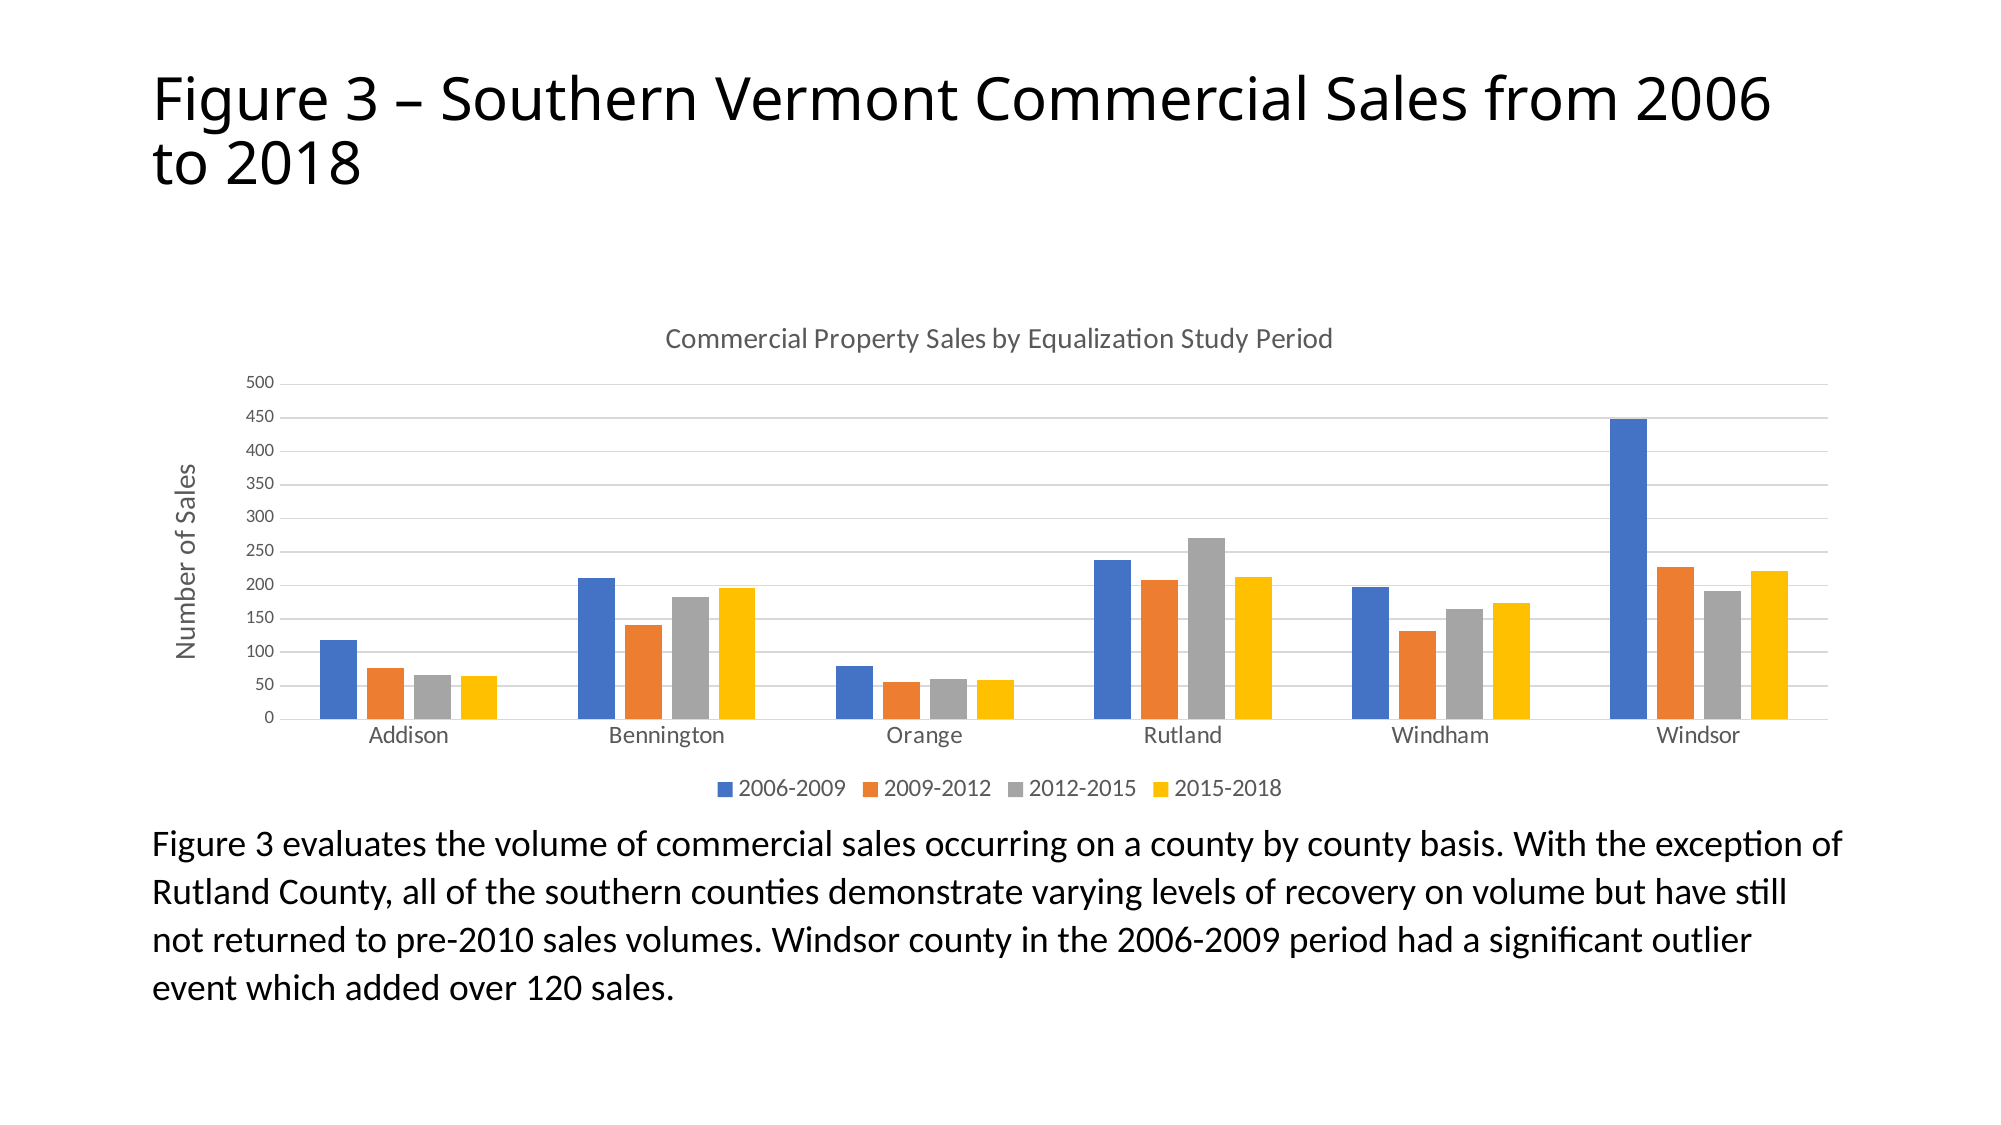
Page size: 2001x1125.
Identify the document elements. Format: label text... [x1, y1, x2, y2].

chart [137, 299, 1863, 809]
title Figure 3 – Southern Vermont Commercial Sales from 2006 to 2018 [137, 59, 1863, 278]
text_box Figure 3 evaluates the volume of commercial sales occurring on a county by county basis. With the exception of Rutland County, all of the southern counties demonstrate varying levels of recovery on volume but have still not returned to pre-2010 sales volumes. Windsor county in the 2006-2009 period had a significant outlier event which added over 120 sales. [137, 809, 1863, 1016]
